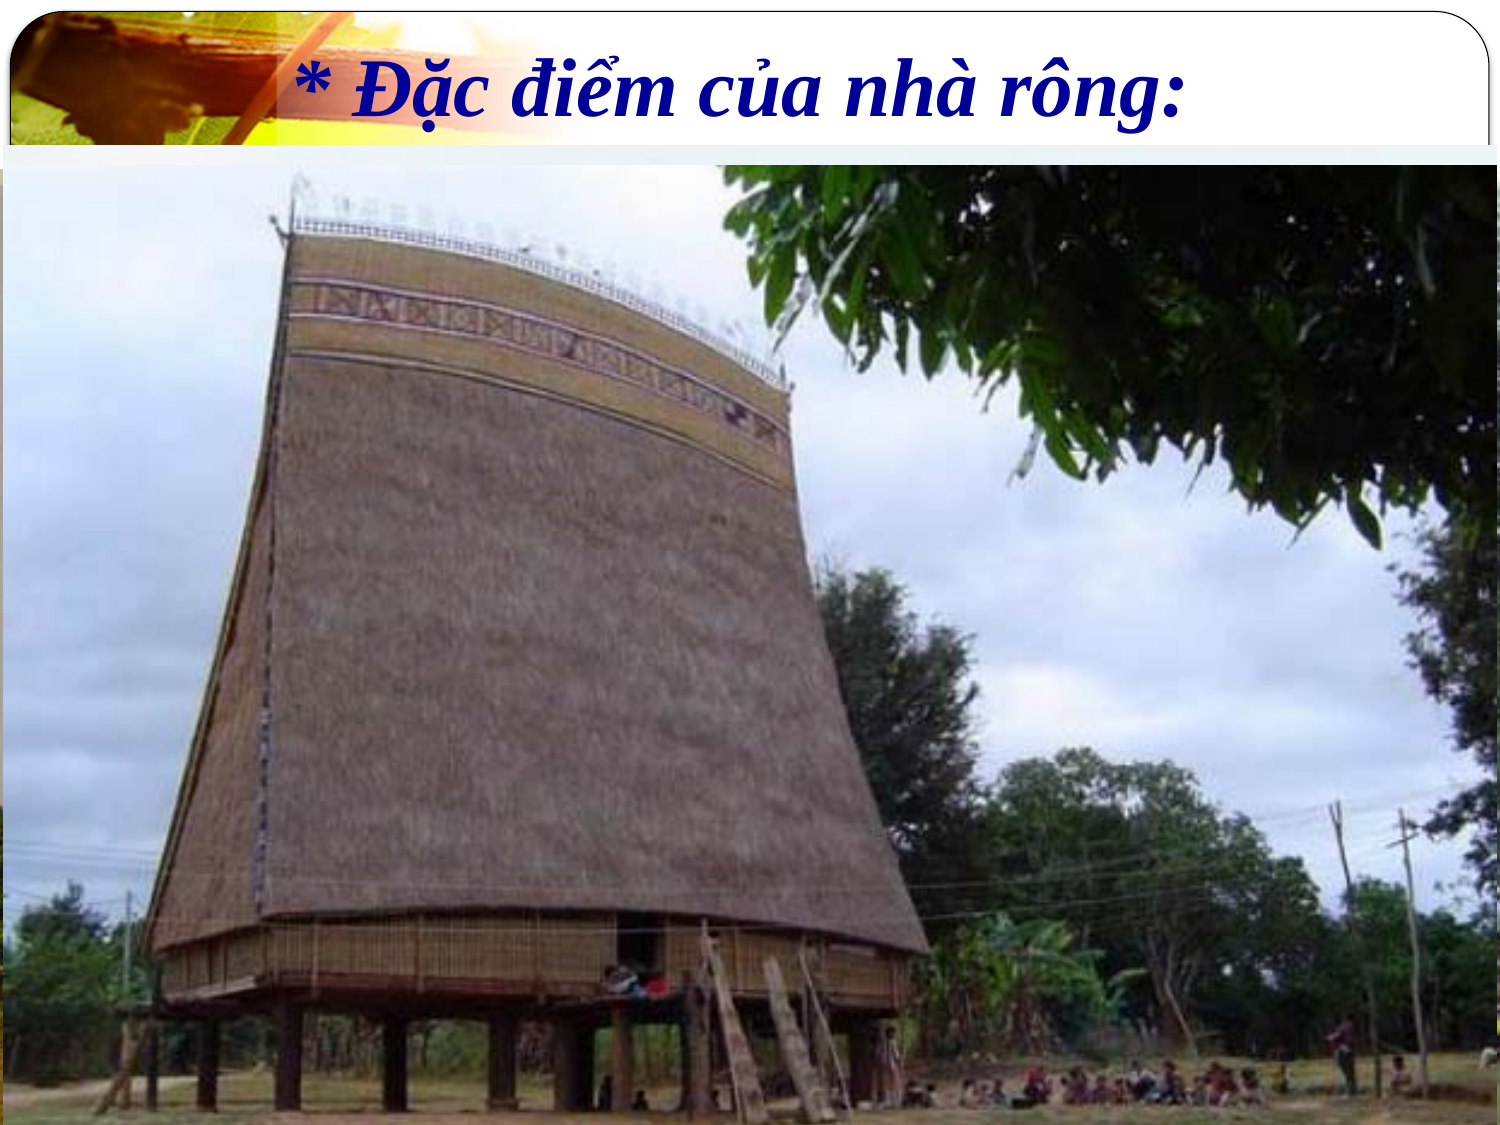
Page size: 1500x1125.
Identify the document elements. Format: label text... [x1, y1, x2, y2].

text_box * Đặc điểm của nhà rông: [275, 25, 1275, 141]
picture [0, 12, 1500, 1125]
